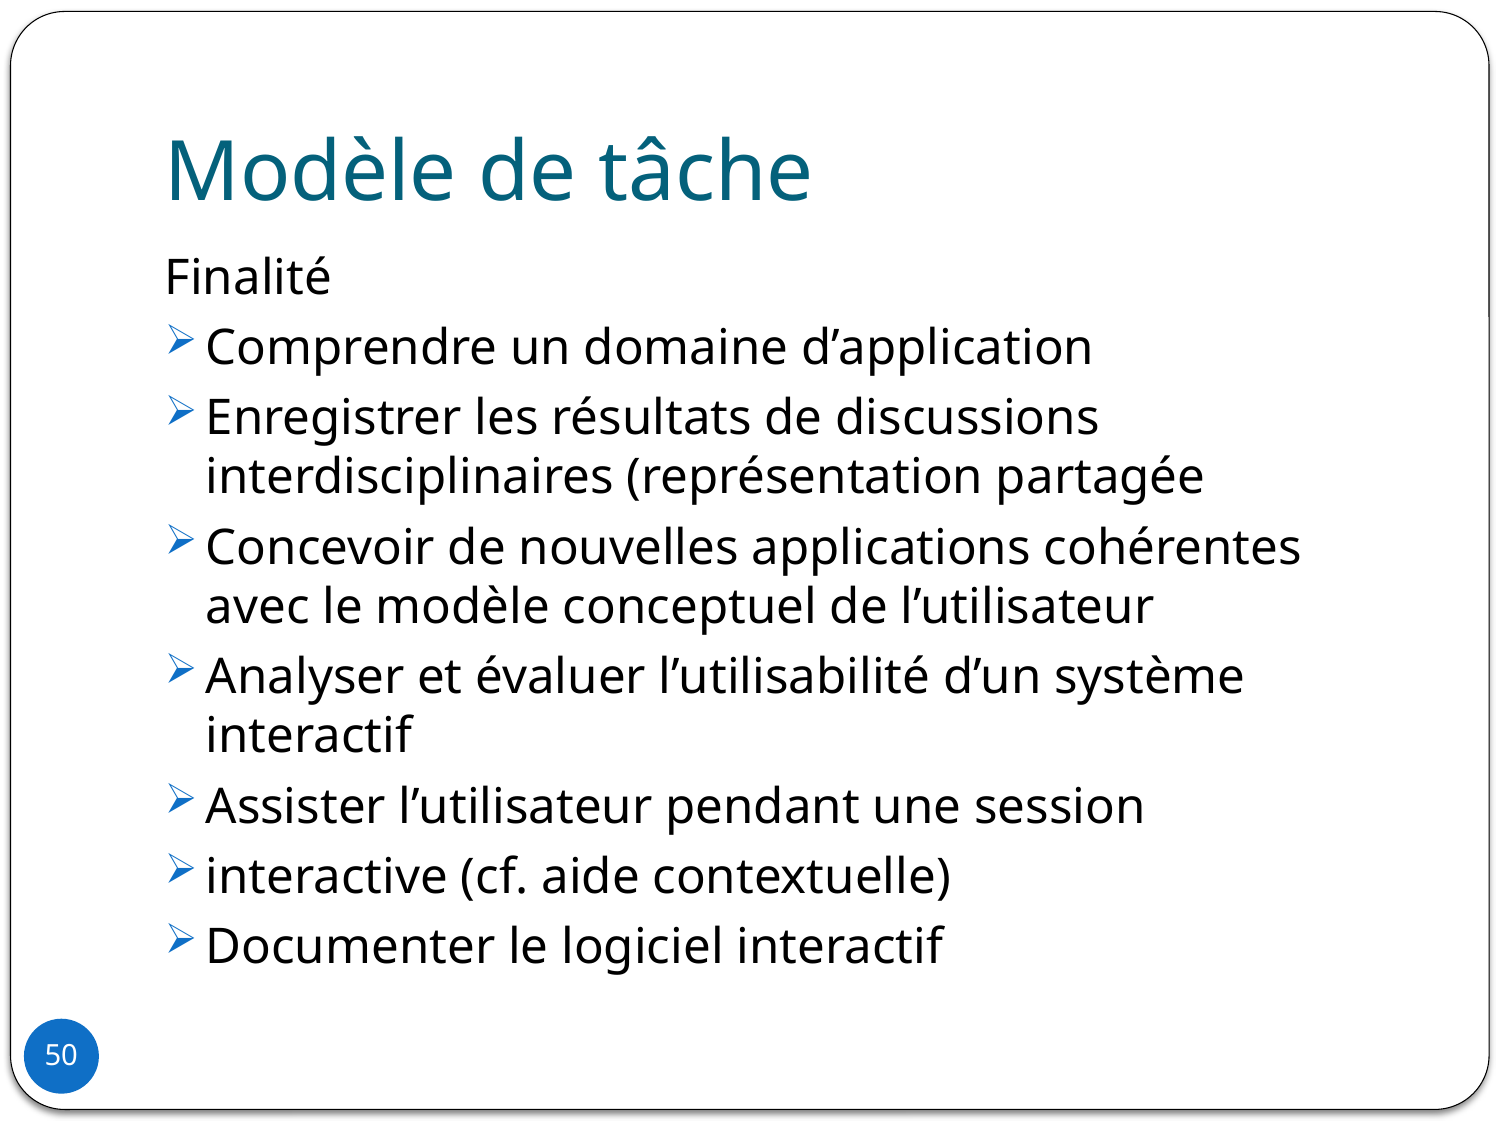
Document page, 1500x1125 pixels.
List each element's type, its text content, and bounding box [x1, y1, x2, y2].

list Finalité Comprendre un domaine d’application Enregistrer les résultats de discussions interdisciplinaires (représentation partagée Concevoir de nouvelles applications cohérentes avec le modèle conceptuel de l’utilisateur Analyser et évaluer l’utilisabilité d’un système interactif Assister l’utilisateur pendant une session interactive (cf. aide contextuelle) Documenter le logiciel interactif [150, 237, 1425, 988]
title Modèle de tâche [150, 45, 1425, 233]
slide_number 50 [23, 1018, 99, 1094]
